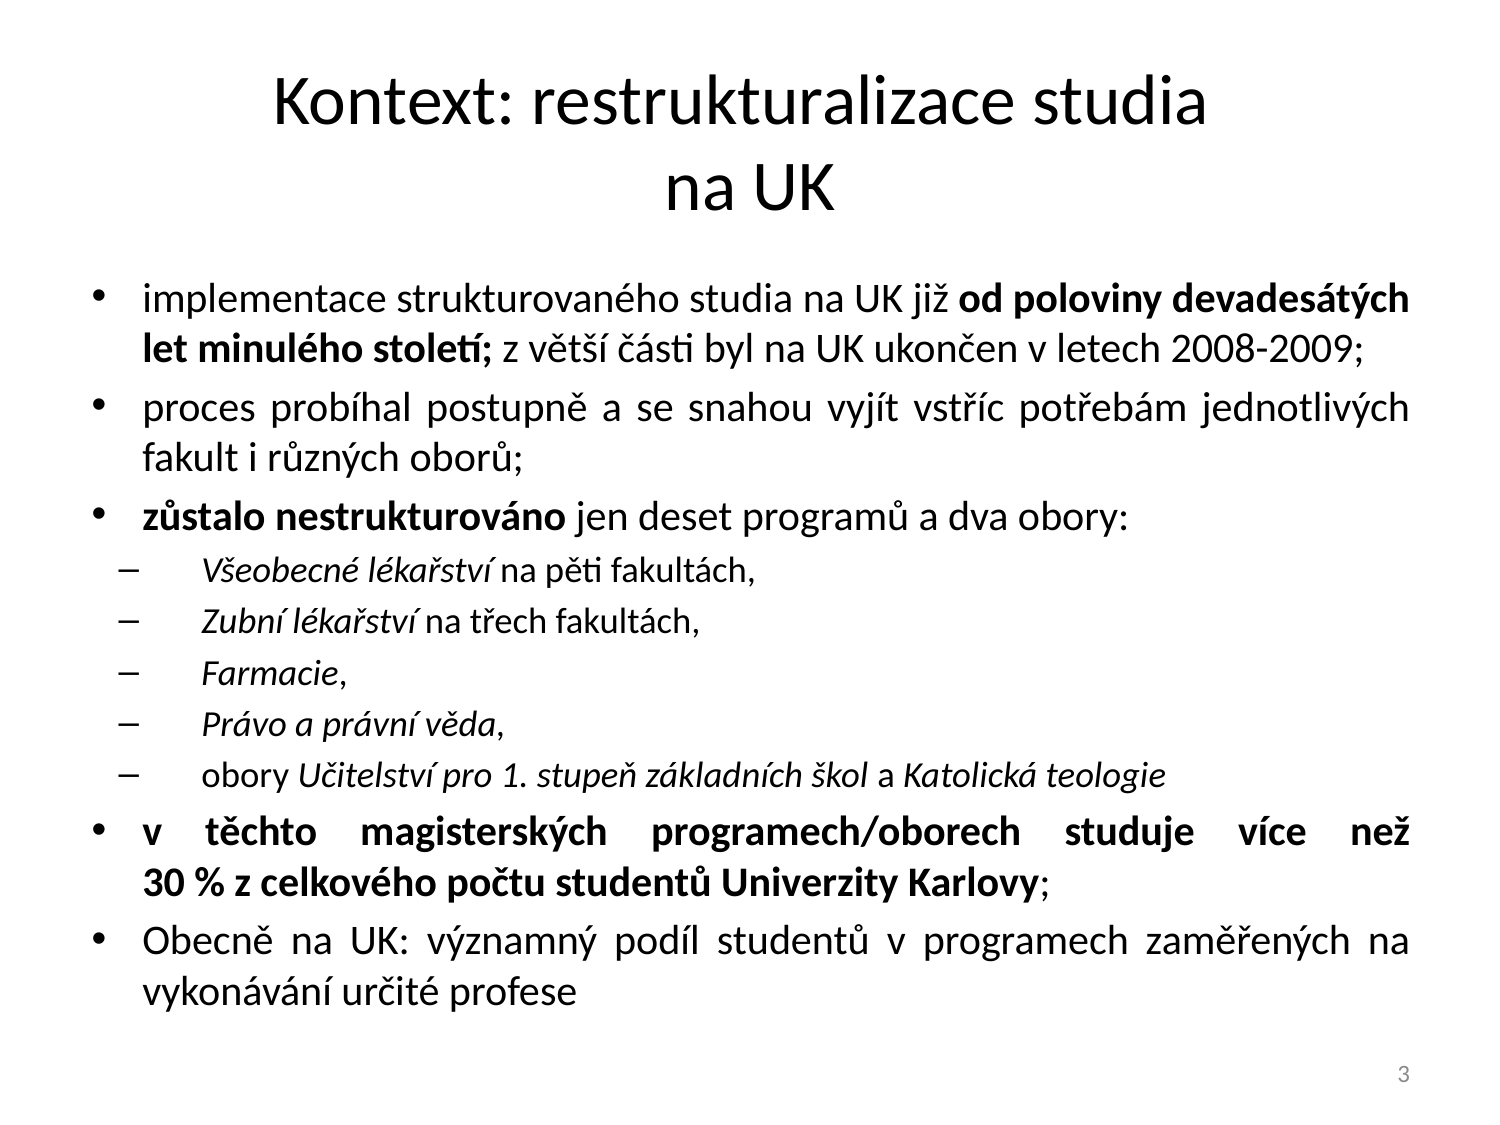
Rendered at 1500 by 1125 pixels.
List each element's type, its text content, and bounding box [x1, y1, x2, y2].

title Kontext: restrukturalizace studia na UK [75, 45, 1425, 233]
slide_number 3 [1074, 1042, 1425, 1103]
list implementace strukturovaného studia na UK již od poloviny devadesátých let minulého století; z větší části byl na UK ukončen v letech 2008-2009; proces probíhal postupně a se snahou vyjít vstříc potřebám jednotlivých fakult i různých oborů; zůstalo nestrukturováno jen deset programů a dva obory: Všeobecné lékařství na pěti fakultách, Zubní lékařství na třech fakultách, Farmacie, Právo a právní věda, obory Učitelství pro 1. stupeň základních škol a Katolická teologie v těchto magisterských programech/oborech studuje více než 30 % z celkového počtu studentů Univerzity Karlovy; Obecně na UK: významný podíl studentů v programech zaměřených na vykonávání určité profese [76, 262, 1425, 1083]
